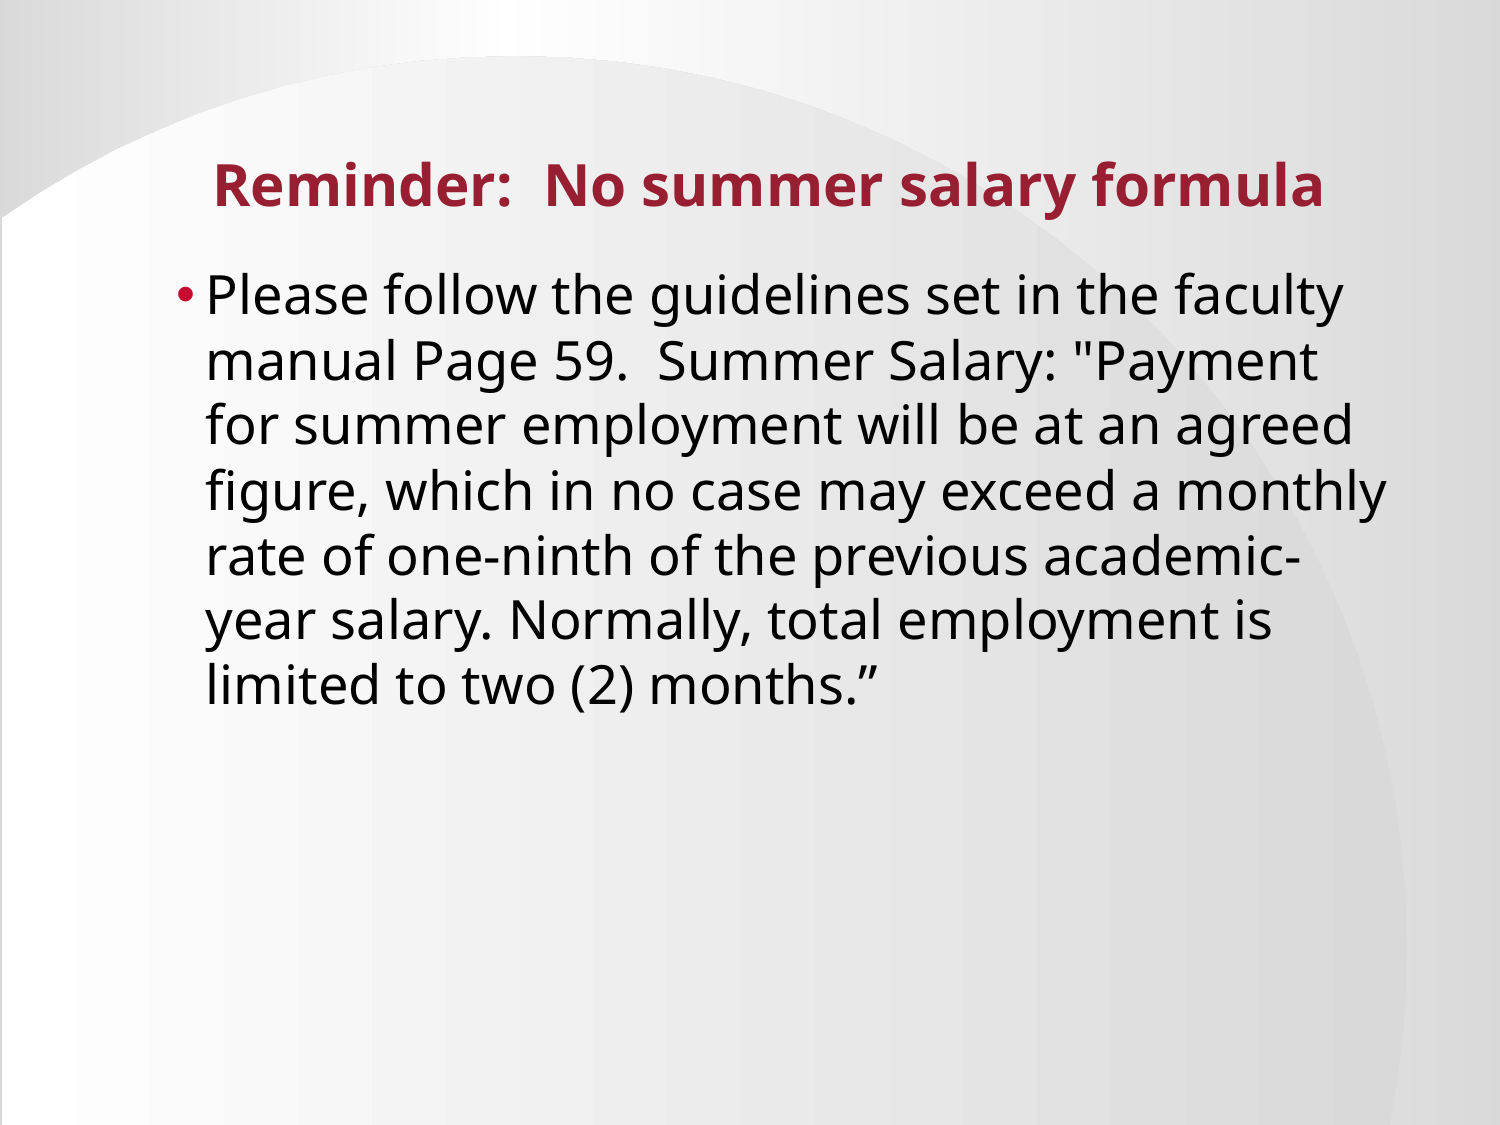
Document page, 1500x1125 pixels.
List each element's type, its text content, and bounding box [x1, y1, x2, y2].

list Please follow the guidelines set in the faculty manual Page 59. Summer Salary: "Payment for summer employment will be at an agreed figure, which in no case may exceed a monthly rate of one-ninth of the previous academic-year salary. Normally, total employment is limited to two (2) months.” [131, 253, 1407, 728]
title Reminder: No summer salary formula [131, 148, 1407, 227]
